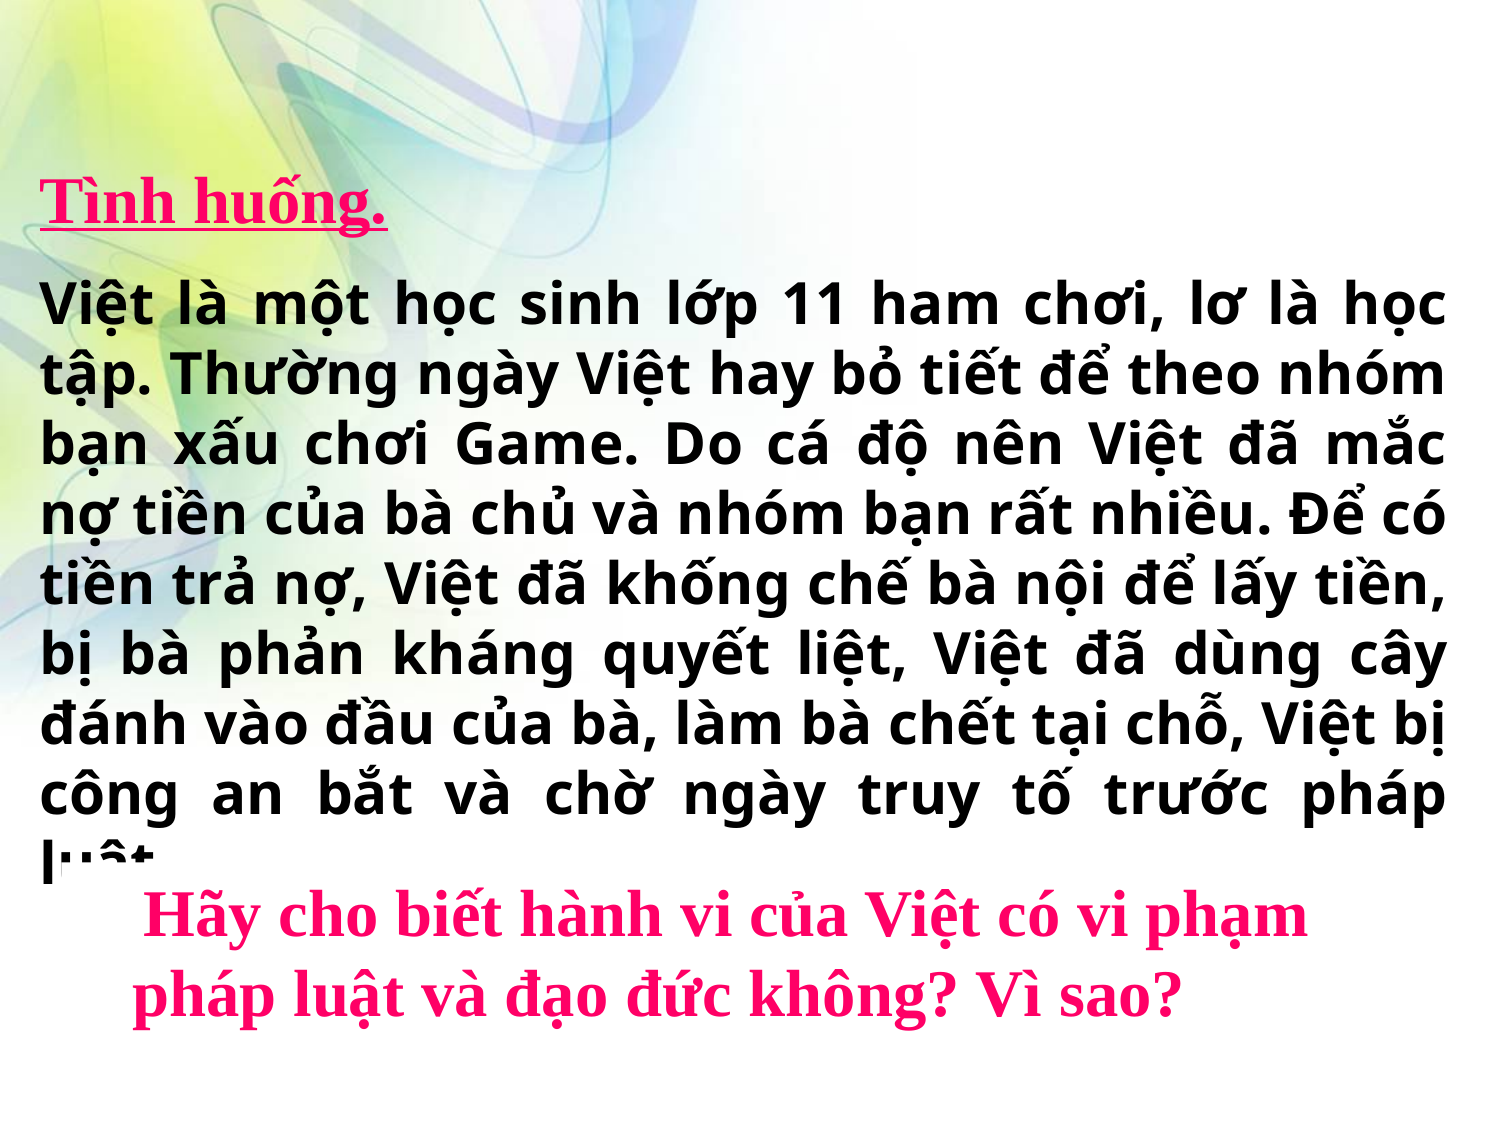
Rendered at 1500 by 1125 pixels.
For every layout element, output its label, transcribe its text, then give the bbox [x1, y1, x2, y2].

text_box Tình huống. Việt là một học sinh lớp 11 ham chơi, lơ là học tập. Thường ngày Việt hay bỏ tiết để theo nhóm bạn xấu chơi Game. Do cá độ nên Việt đã mắc nợ tiền của bà chủ và nhóm bạn rất nhiều. Để có tiền trả nợ, Việt đã khống chế bà nội để lấy tiền, bị bà phản kháng quyết liệt, Việt đã dùng cây đánh vào đầu của bà, làm bà chết tại chỗ, Việt bị công an bắt và chờ ngày truy tố trước pháp luật. [24, 149, 1463, 904]
text_box Hãy cho biết hành vi của Việt có vi phạm pháp luật và đạo đức không? Vì sao? [61, 862, 1374, 1038]
picture [0, 0, 1500, 1125]
